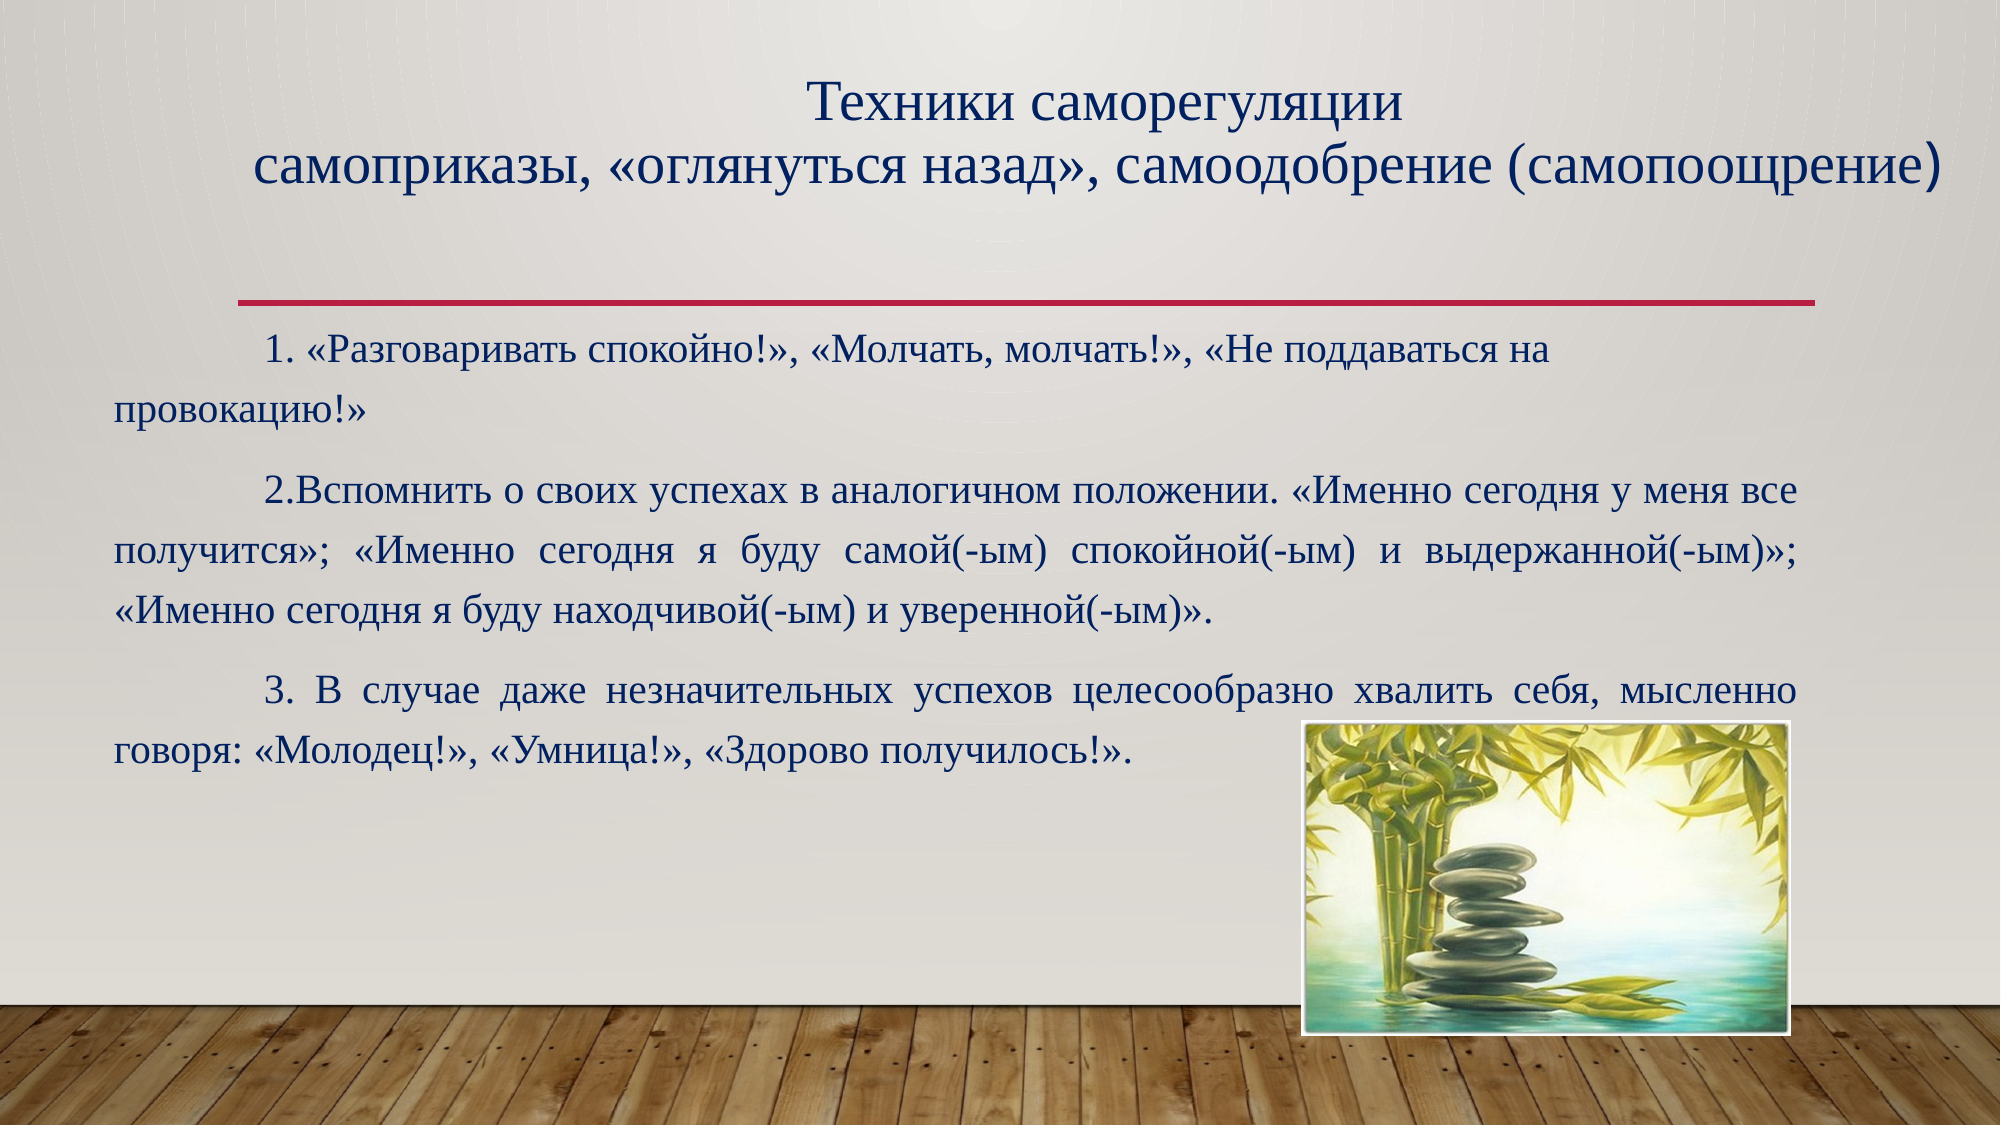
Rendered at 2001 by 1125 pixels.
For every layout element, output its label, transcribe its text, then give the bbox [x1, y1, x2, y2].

picture [0, 720, 2000, 1125]
list 1. «Разговаривать спокойно!», «Молчать, молчать!», «Не поддаваться на провокацию!» 2.Вспомнить о своих успехах в аналогичном положении. «Именно сегодня у меня все получится»; «Именно сегодня я буду самой(-ым) спокойной(-ым) и выдержанной(-ым)»; «Именно сегодня я буду находчивой(-ым) и уверенной(-ым)». 3. В случае даже незначительных успехов целесообразно хвалить себя, мысленно говоря: «Молодец!», «Умница!», «Здорово получилось!». [98, 303, 1814, 900]
title Техники саморегуляции самоприказы, «оглянуться назад», самоодобрение (самопоощрение) [210, 62, 2000, 177]
